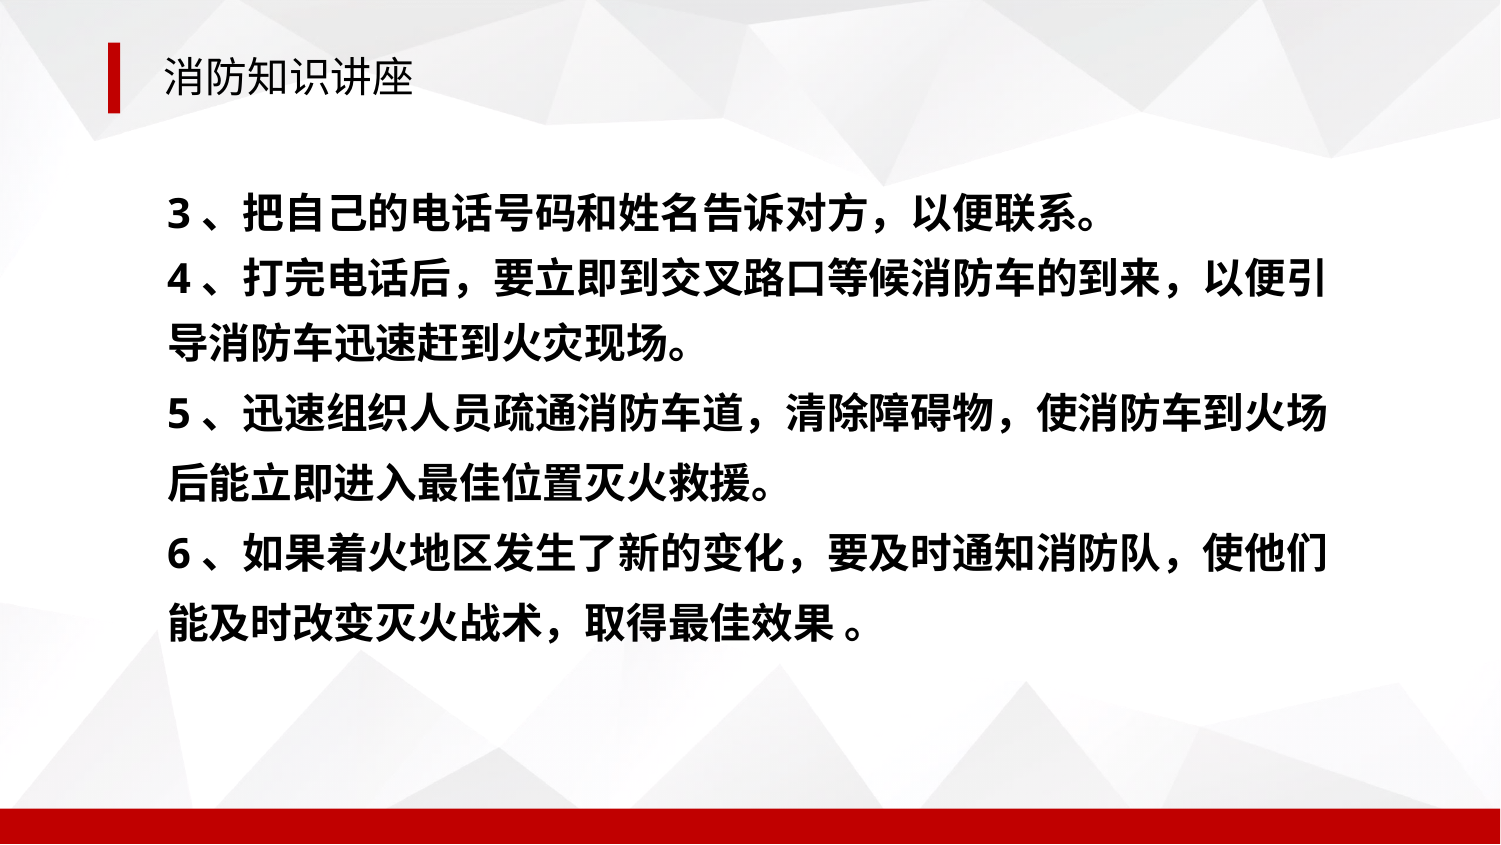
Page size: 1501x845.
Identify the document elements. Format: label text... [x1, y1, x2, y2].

text_box 3、把自己的电话号码和姓名告诉对方，以便联系。 4、打完电话后，要立即到交叉路口等候消防车的到来，以便引导消防车迅速赶到火灾现场。 5、迅速组织人员疏通消防车道，清除障碍物，使消防车到火场后能立即进入最佳位置灭火救援。 6、如果着火地区发生了新的变化，要及时通知消防队，使他们能及时改变灭火战术，取得最佳效果 。 [152, 163, 1353, 724]
picture [0, 0, 1501, 808]
